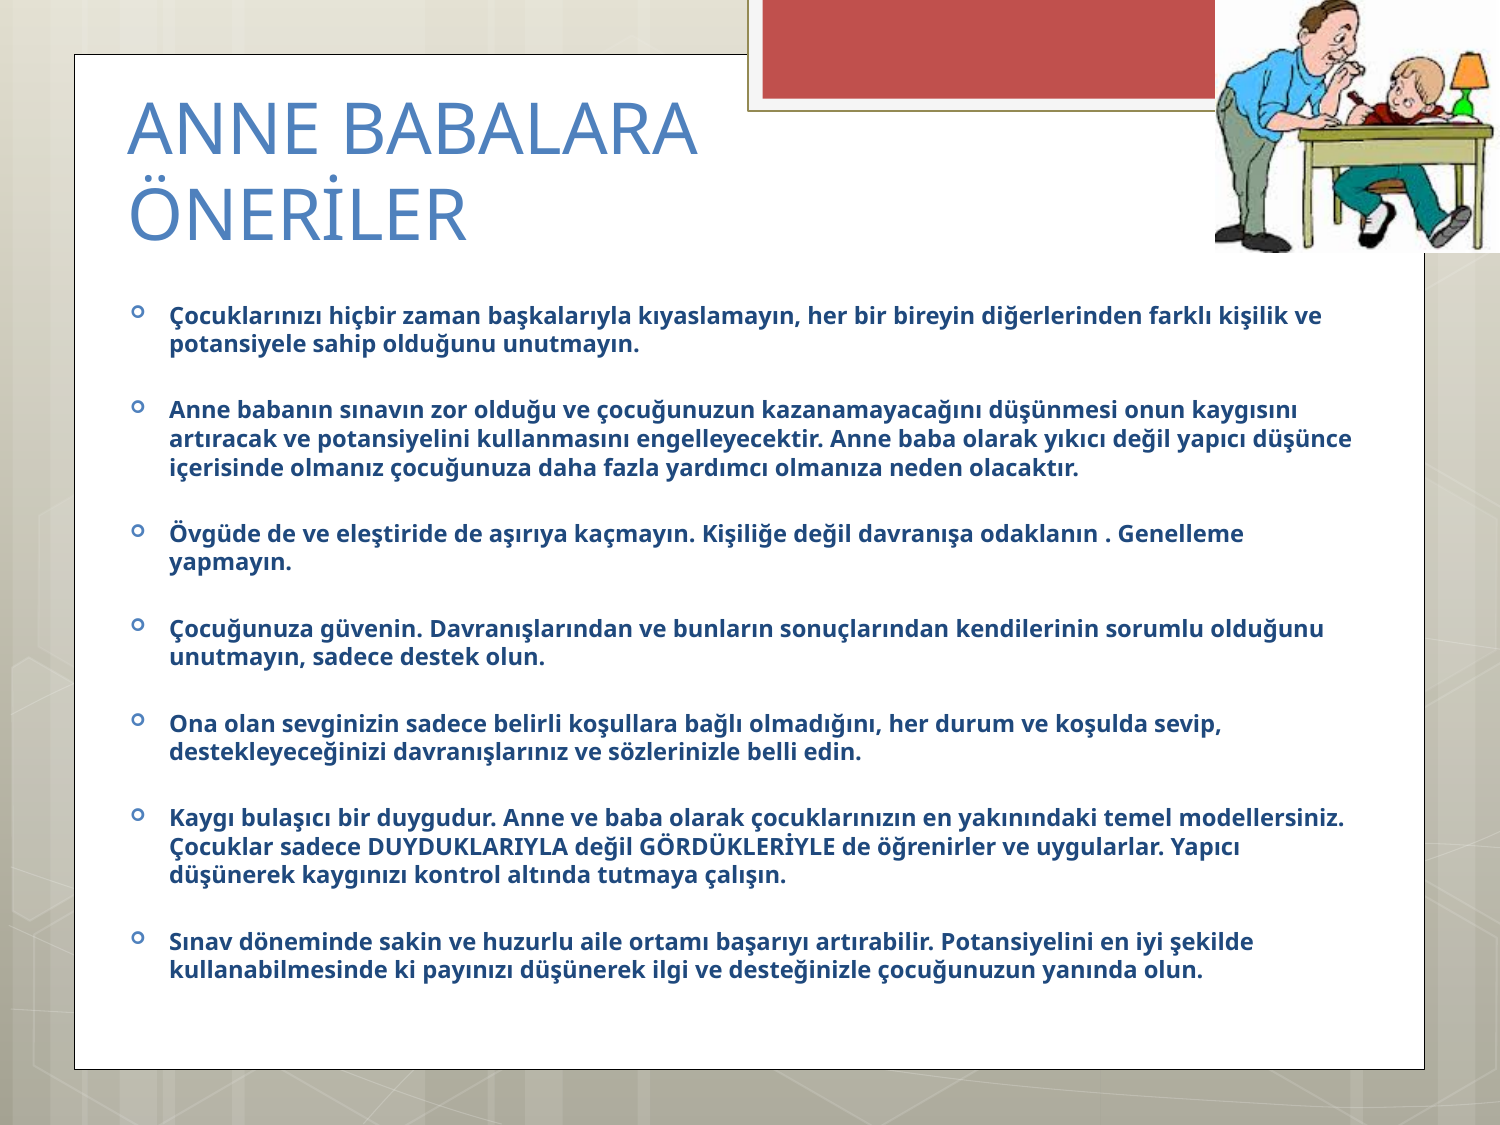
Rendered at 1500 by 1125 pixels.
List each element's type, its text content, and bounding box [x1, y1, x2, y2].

picture [1215, 0, 1500, 254]
title ANNE BABALARA ÖNERİLER [112, 75, 903, 263]
list Çocuklarınızı hiçbir zaman başkalarıyla kıyaslamayın, her bir bireyin diğerlerinden farklı kişilik ve potansiyele sahip olduğunu unutmayın. Anne babanın sınavın zor olduğu ve çocuğunuzun kazanamayacağını düşünmesi onun kaygısını artıracak ve potansiyelini kullanmasını engelleyecektir. Anne baba olarak yıkıcı değil yapıcı düşünce içerisinde olmanız çocuğunuza daha fazla yardımcı olmanıza neden olacaktır. Övgüde de ve eleştiride de aşırıya kaçmayın. Kişiliğe değil davranışa odaklanın . Genelleme yapmayın. Çocuğunuza güvenin. Davranışlarından ve bunların sonuçlarından kendilerinin sorumlu olduğunu unutmayın, sadece destek olun. Ona olan sevginizin sadece belirli koşullara bağlı olmadığını, her durum ve koşulda sevip, destekleyeceğinizi davranışlarınız ve sözlerinizle belli edin. Kaygı bulaşıcı bir duygudur. Anne ve baba olarak çocuklarınızın en yakınındaki temel modellersiniz. Çocuklar sadece DUYDUKLARIYLA değil GÖRDÜKLERİYLE de öğrenirler ve uygularlar. Yapıcı düşünerek kaygınızı kontrol altında tutmaya çalışın. Sınav döneminde sakin ve huzurlu aile ortamı başarıyı artırabilir. Potansiyelini en iyi şekilde kullanabilmesinde ki payınızı düşünerek ilgi ve desteğinizle çocuğunuzun yanında olun. [105, 292, 1388, 1000]
